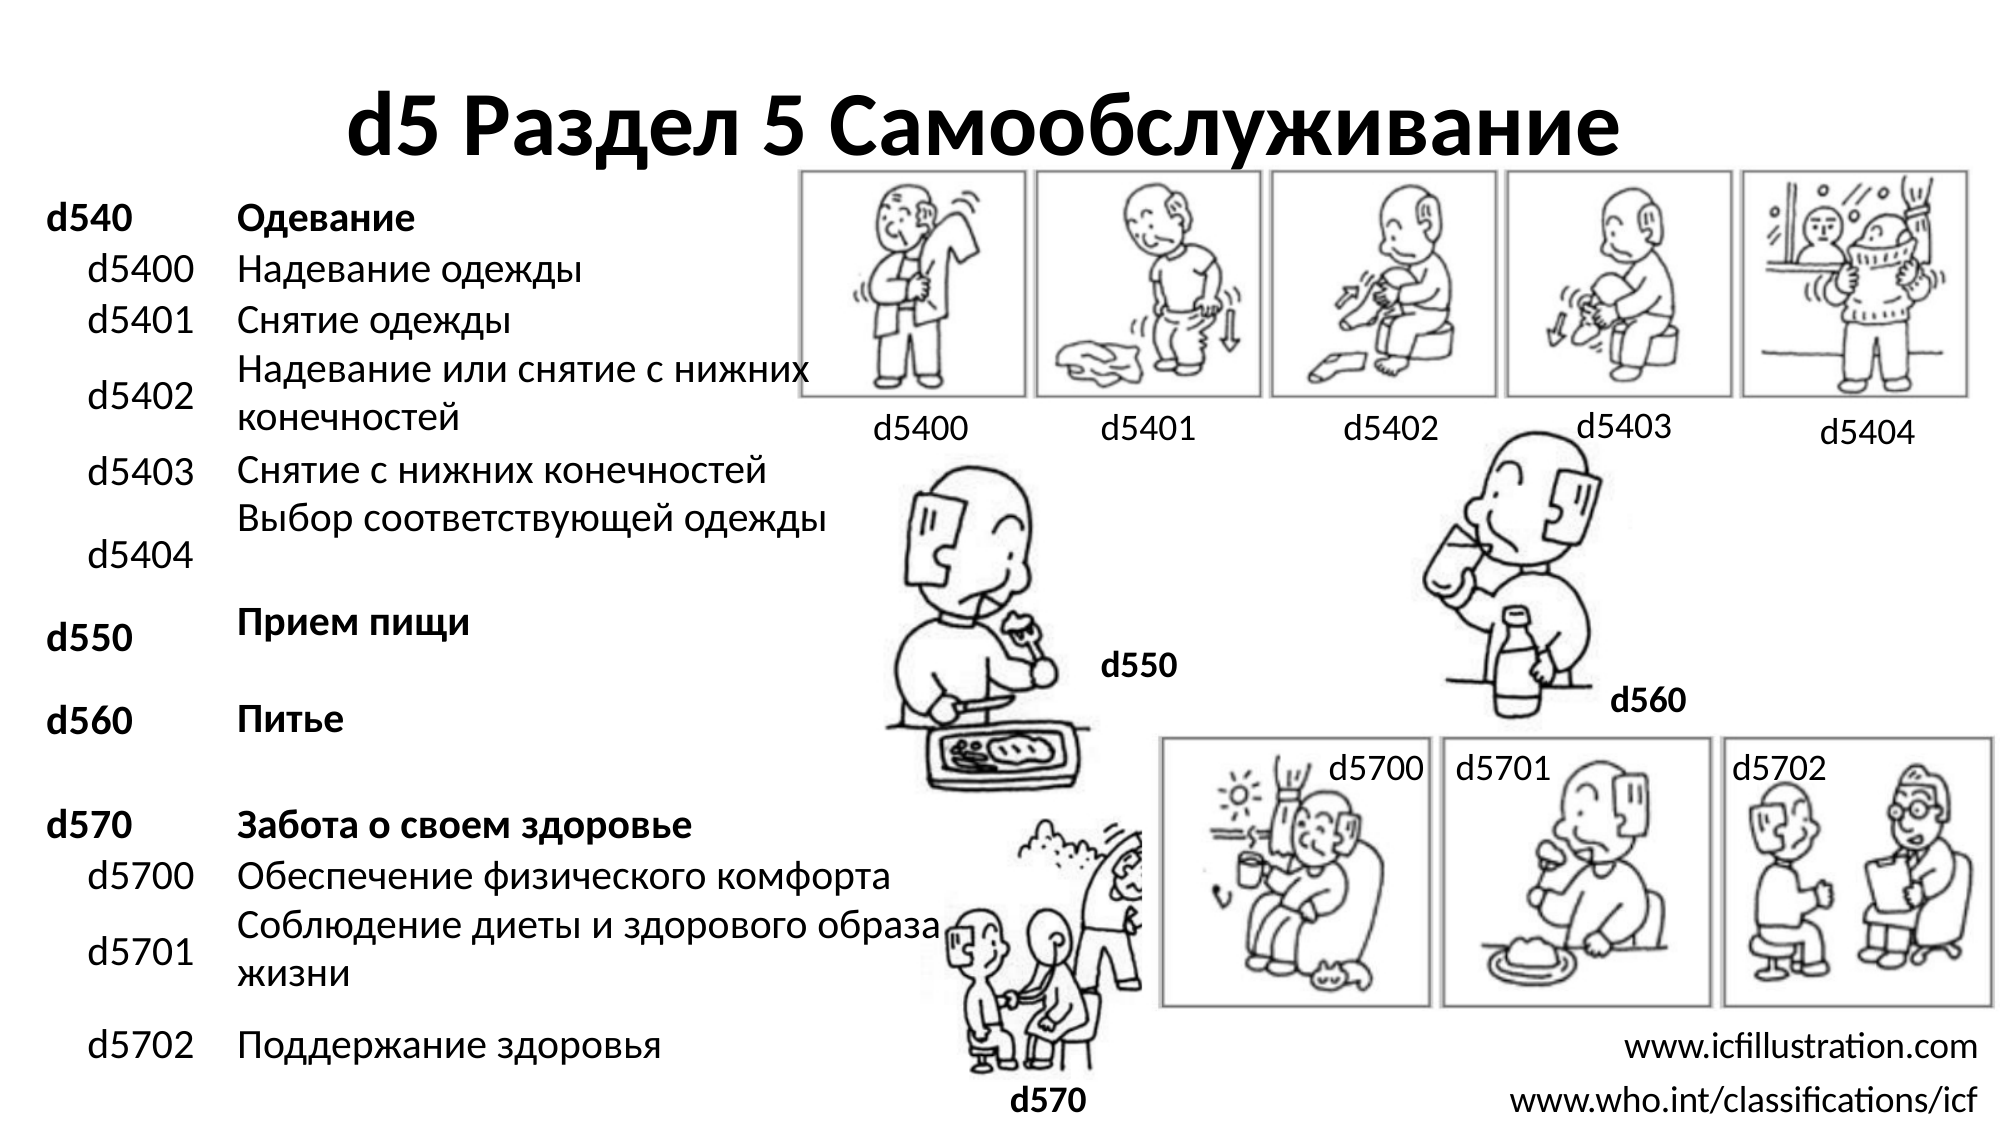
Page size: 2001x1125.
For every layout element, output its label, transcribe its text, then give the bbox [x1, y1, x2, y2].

text_box d5 Раздел 5 Самообслуживание [346, 63, 1644, 174]
picture [779, 163, 1974, 406]
text_box d5702 Поддержание здоровья www.icfillustration.com [87, 1003, 862, 1067]
text_box Соблюдение диеты и здорового образа жизни [236, 900, 862, 996]
picture [867, 410, 2000, 1101]
text_box d570 Забота о своем здоровье [46, 796, 712, 847]
text_box d5700 Обеспечение физического комфорта [87, 847, 862, 898]
text_box d5402 d5403 d5404 d550 d560 [46, 367, 206, 743]
text_box d5701 [87, 923, 197, 974]
text_box d570 www.who.int/classifications/icf [1009, 1108, 2000, 1121]
text_box d5401 Снятие одежды [87, 291, 535, 342]
text_box Надевание или снятие с нижних конечностей Снятие с нижних конечностей Выбор соответствующей одежды Прием пищи Питье [236, 344, 829, 741]
text_box d540 Одевание [46, 190, 439, 241]
text_box d5400 Надевание одежды [87, 241, 607, 292]
